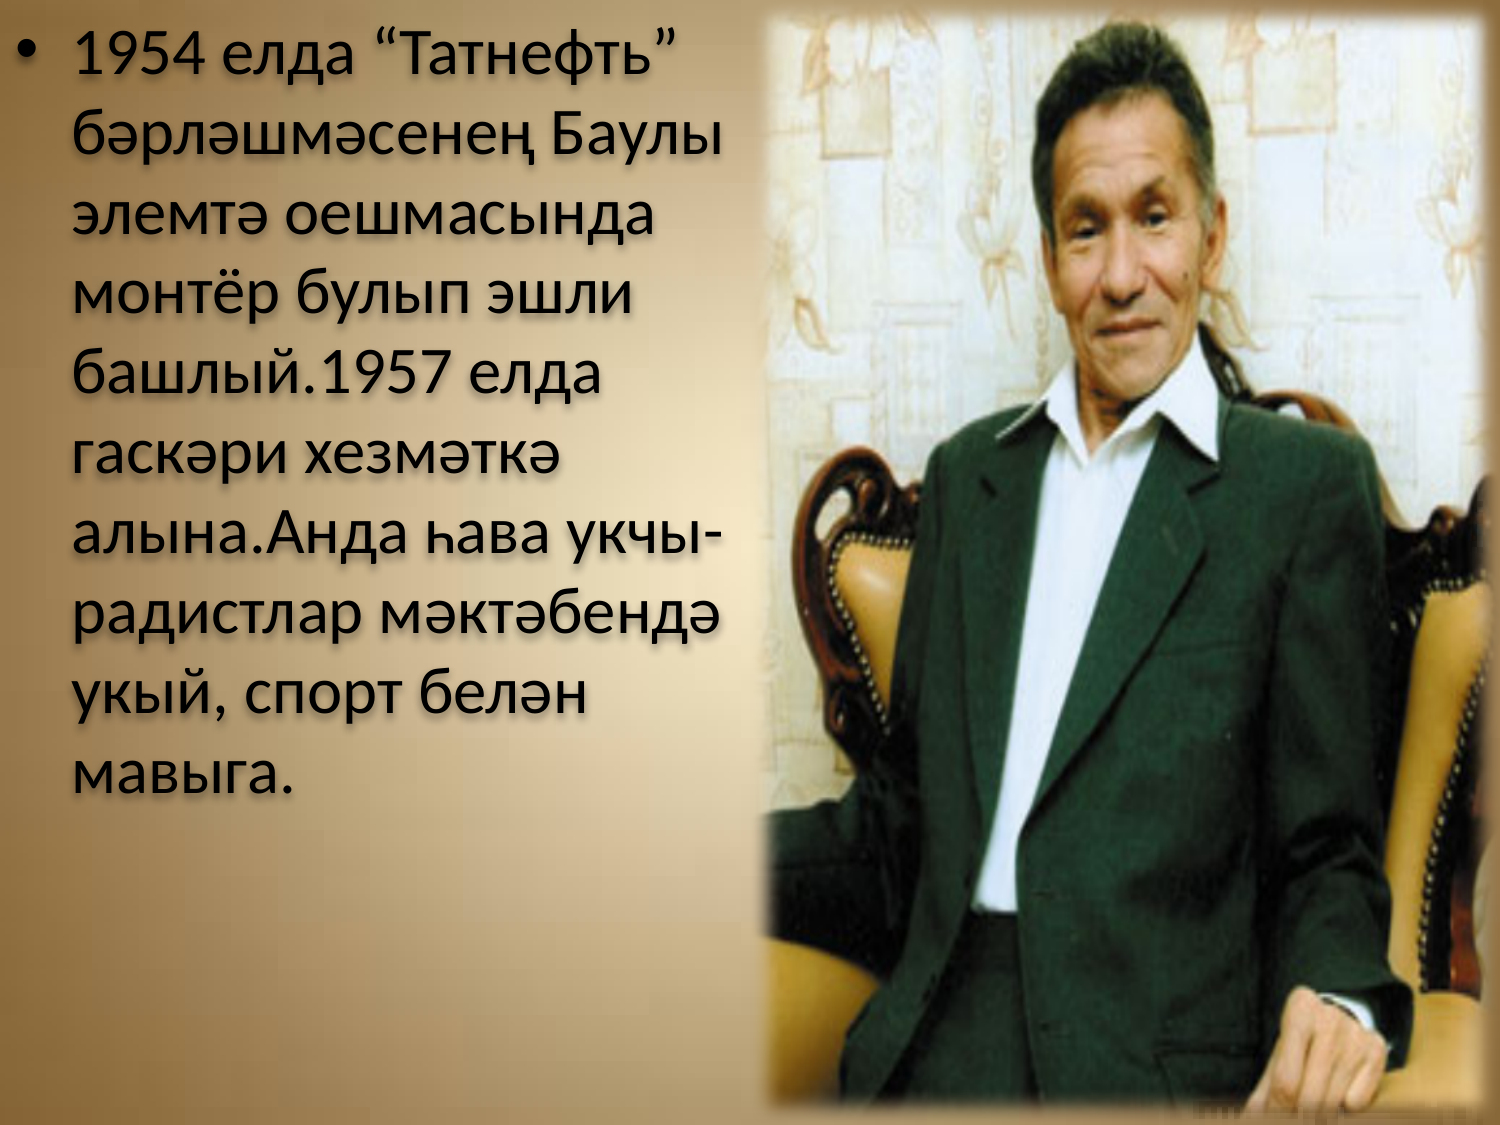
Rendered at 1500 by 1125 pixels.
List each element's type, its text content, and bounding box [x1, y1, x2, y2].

picture [749, 0, 1500, 1125]
list 1954 елда “Татнефть” бәрләшмәсенең Баулы элемтә оешмасында монтёр булып эшли башлый.1957 елда гаскәри хезмәткә алына.Анда һава укчы-радистлар мәктәбендә укый, спорт белән мавыга. [0, 0, 747, 1125]
